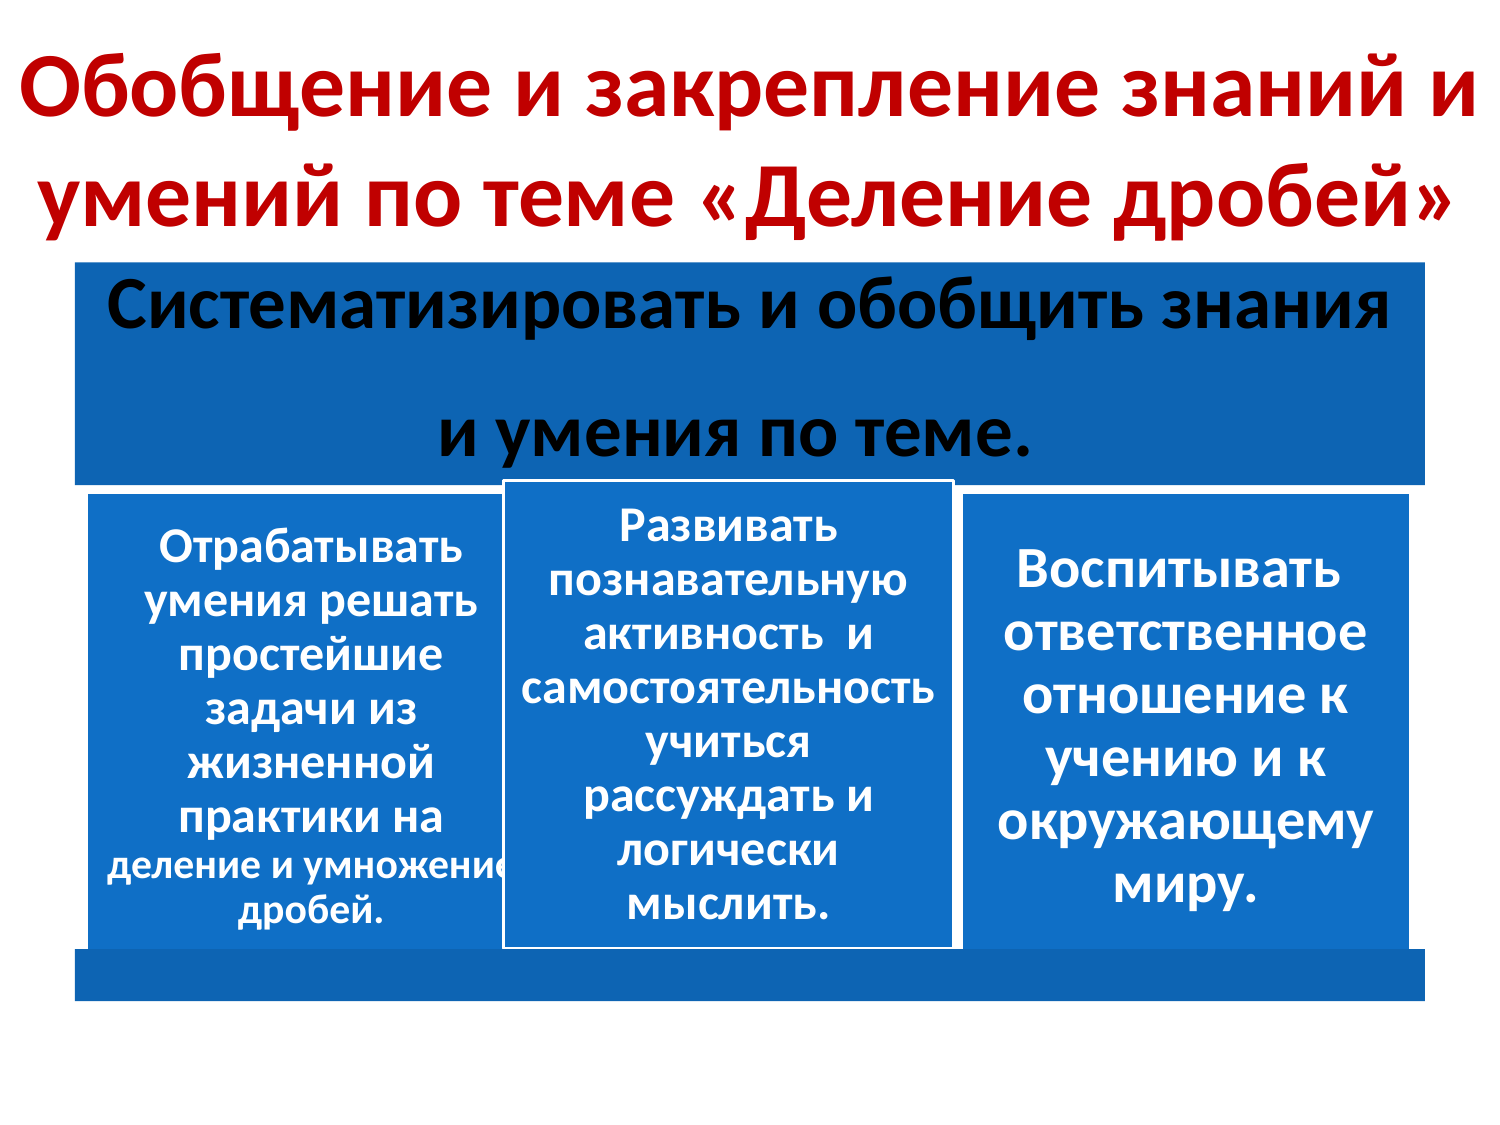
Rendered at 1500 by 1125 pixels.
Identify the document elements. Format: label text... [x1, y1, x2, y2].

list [74, 261, 1426, 1006]
title Обобщение и закрепление знаний и умений по теме «Деление дробей» [0, 0, 1500, 270]
